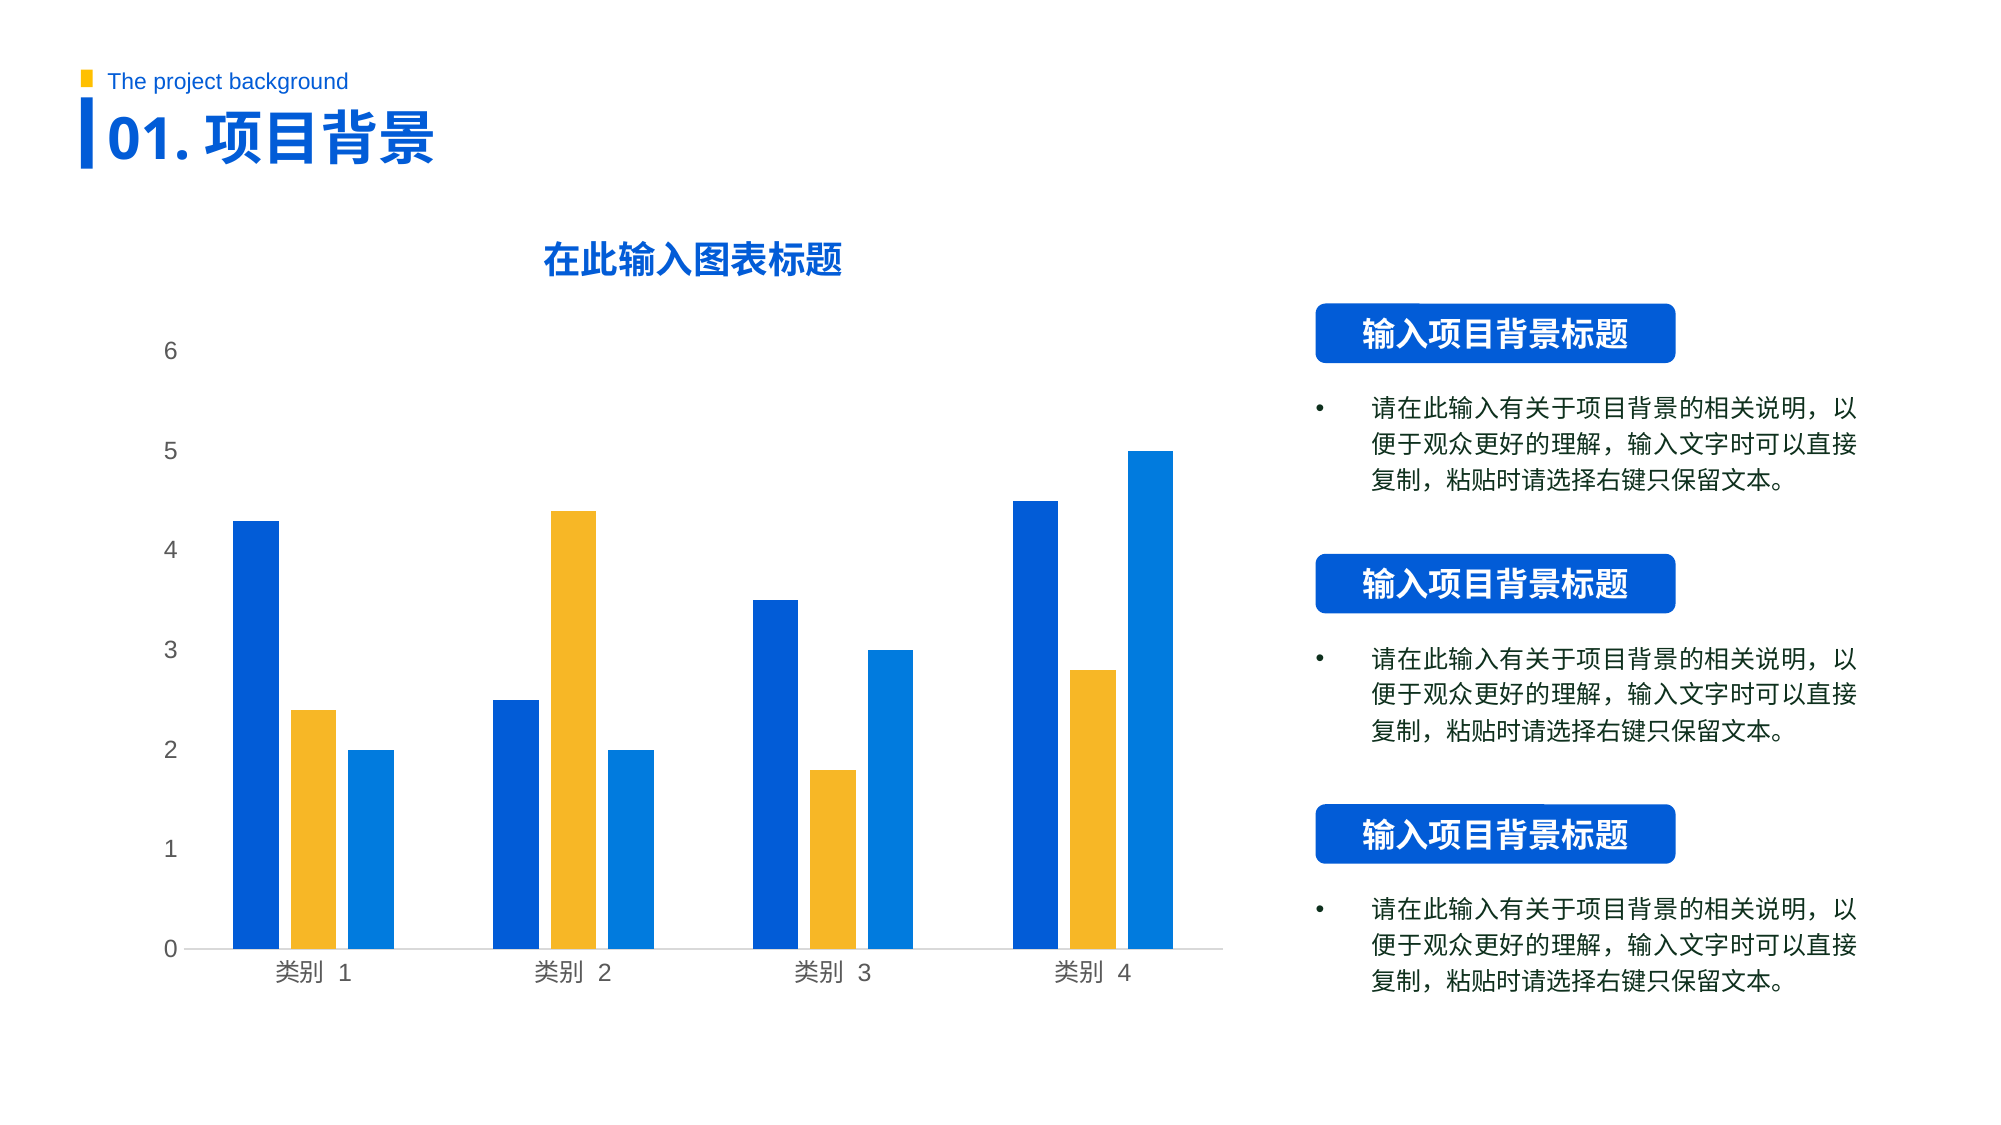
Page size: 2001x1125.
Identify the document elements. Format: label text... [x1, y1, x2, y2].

text_box 在此输入图表标题 [410, 228, 977, 288]
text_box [1315, 804, 1859, 994]
list The project background [92, 58, 668, 102]
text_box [1315, 553, 1859, 744]
list 01.项目背景 [92, 102, 668, 185]
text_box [1315, 303, 1859, 494]
chart [141, 324, 1245, 1003]
